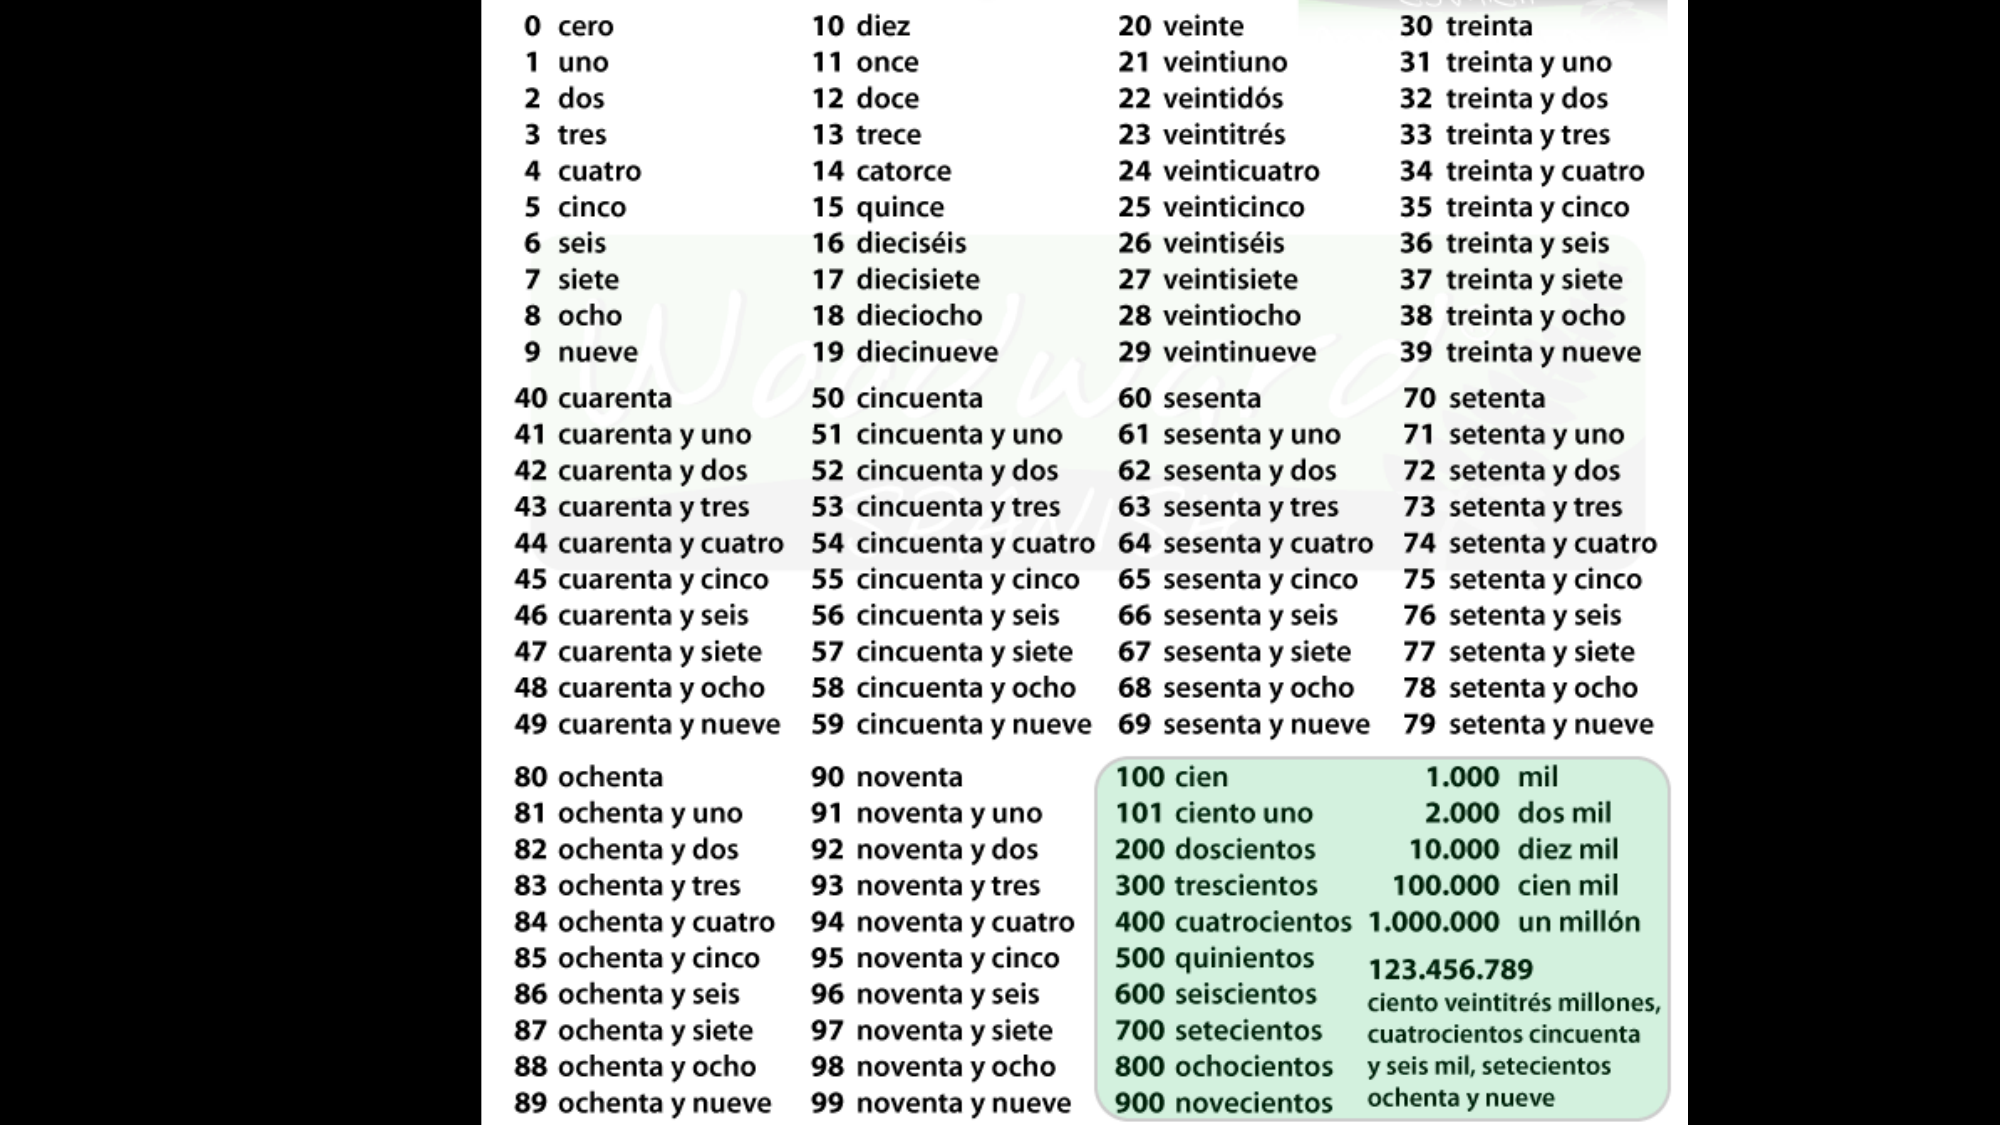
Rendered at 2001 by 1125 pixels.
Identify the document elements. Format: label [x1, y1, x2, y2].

picture [481, 0, 1689, 1125]
